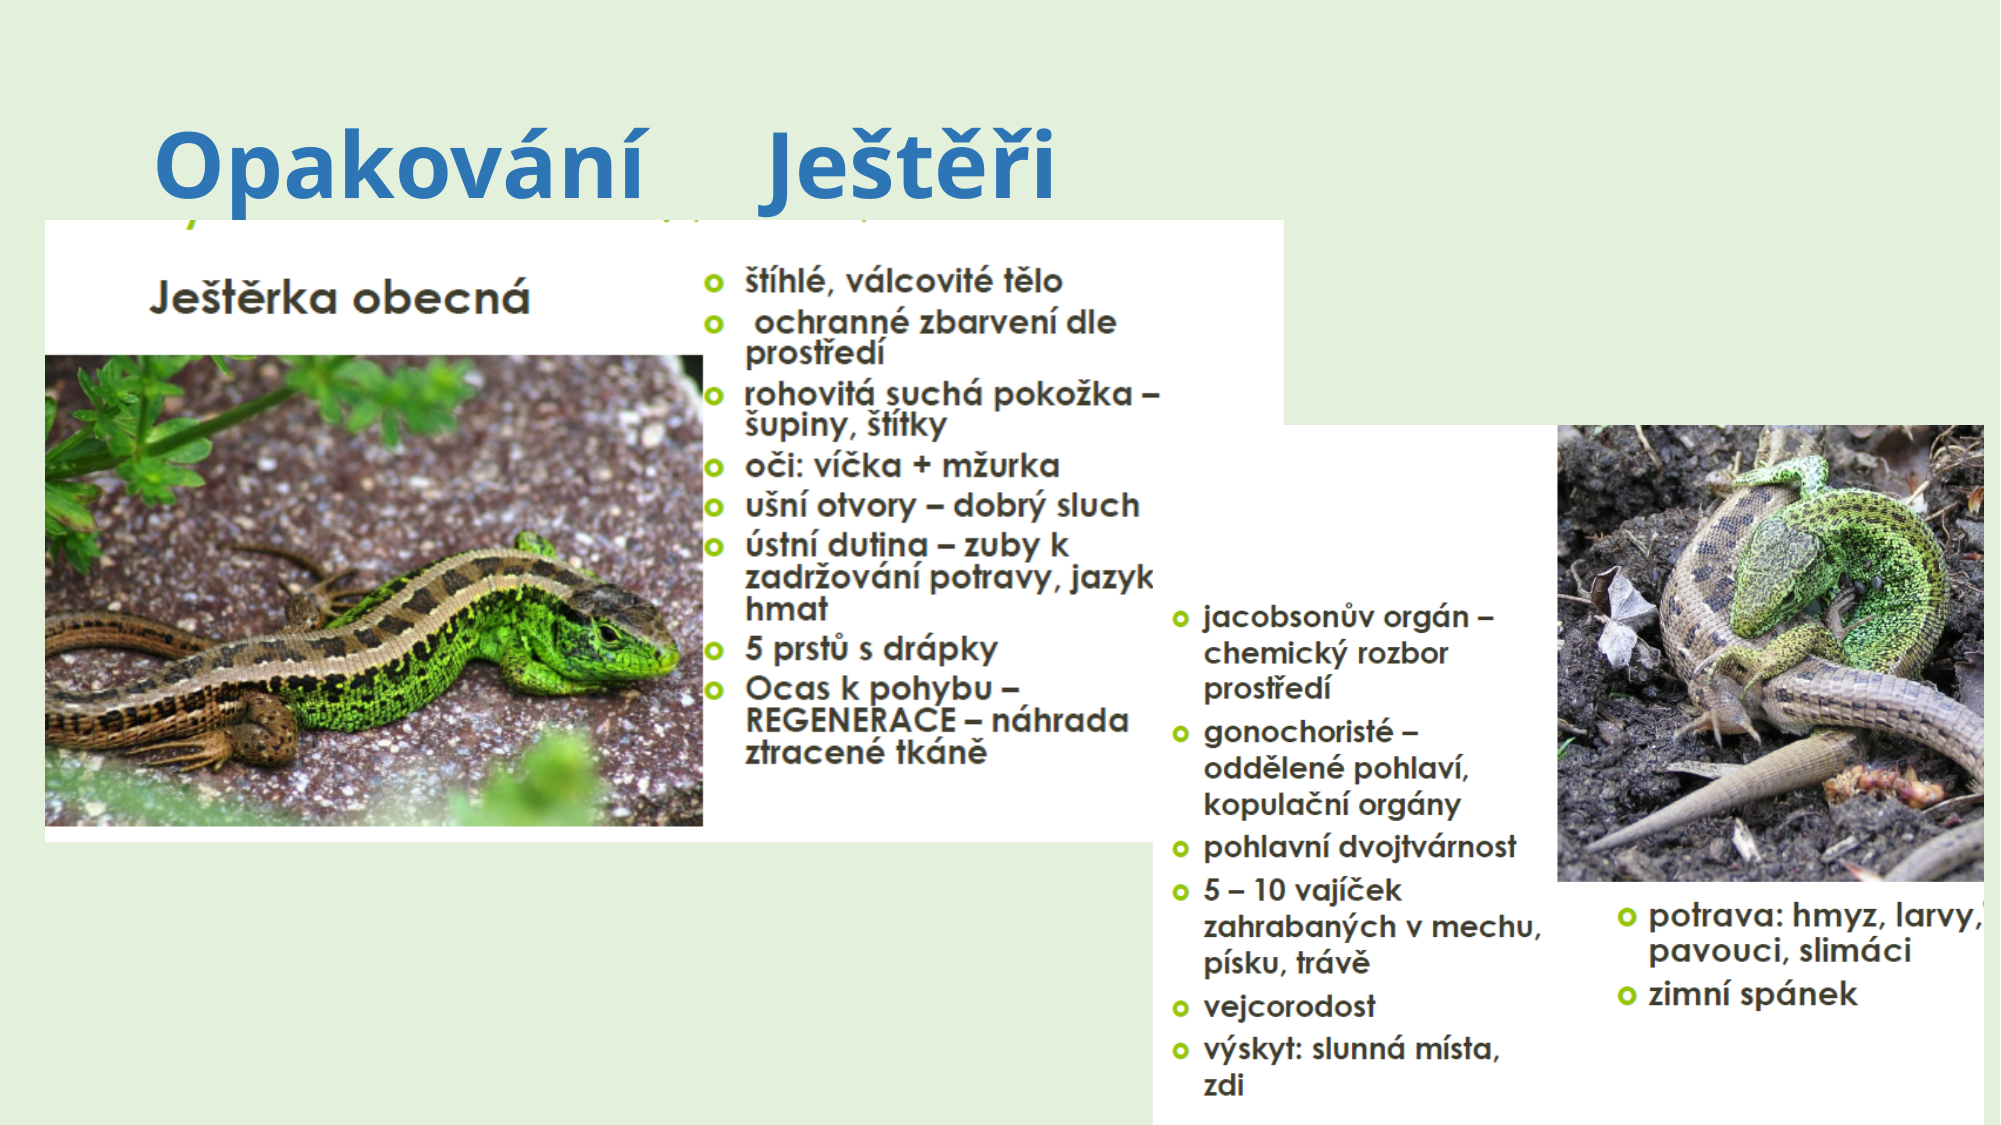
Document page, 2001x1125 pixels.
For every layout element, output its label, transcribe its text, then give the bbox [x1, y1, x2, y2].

title Opakování Ještěři [137, 59, 1863, 278]
picture [1152, 425, 1984, 1125]
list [45, 220, 1284, 842]
